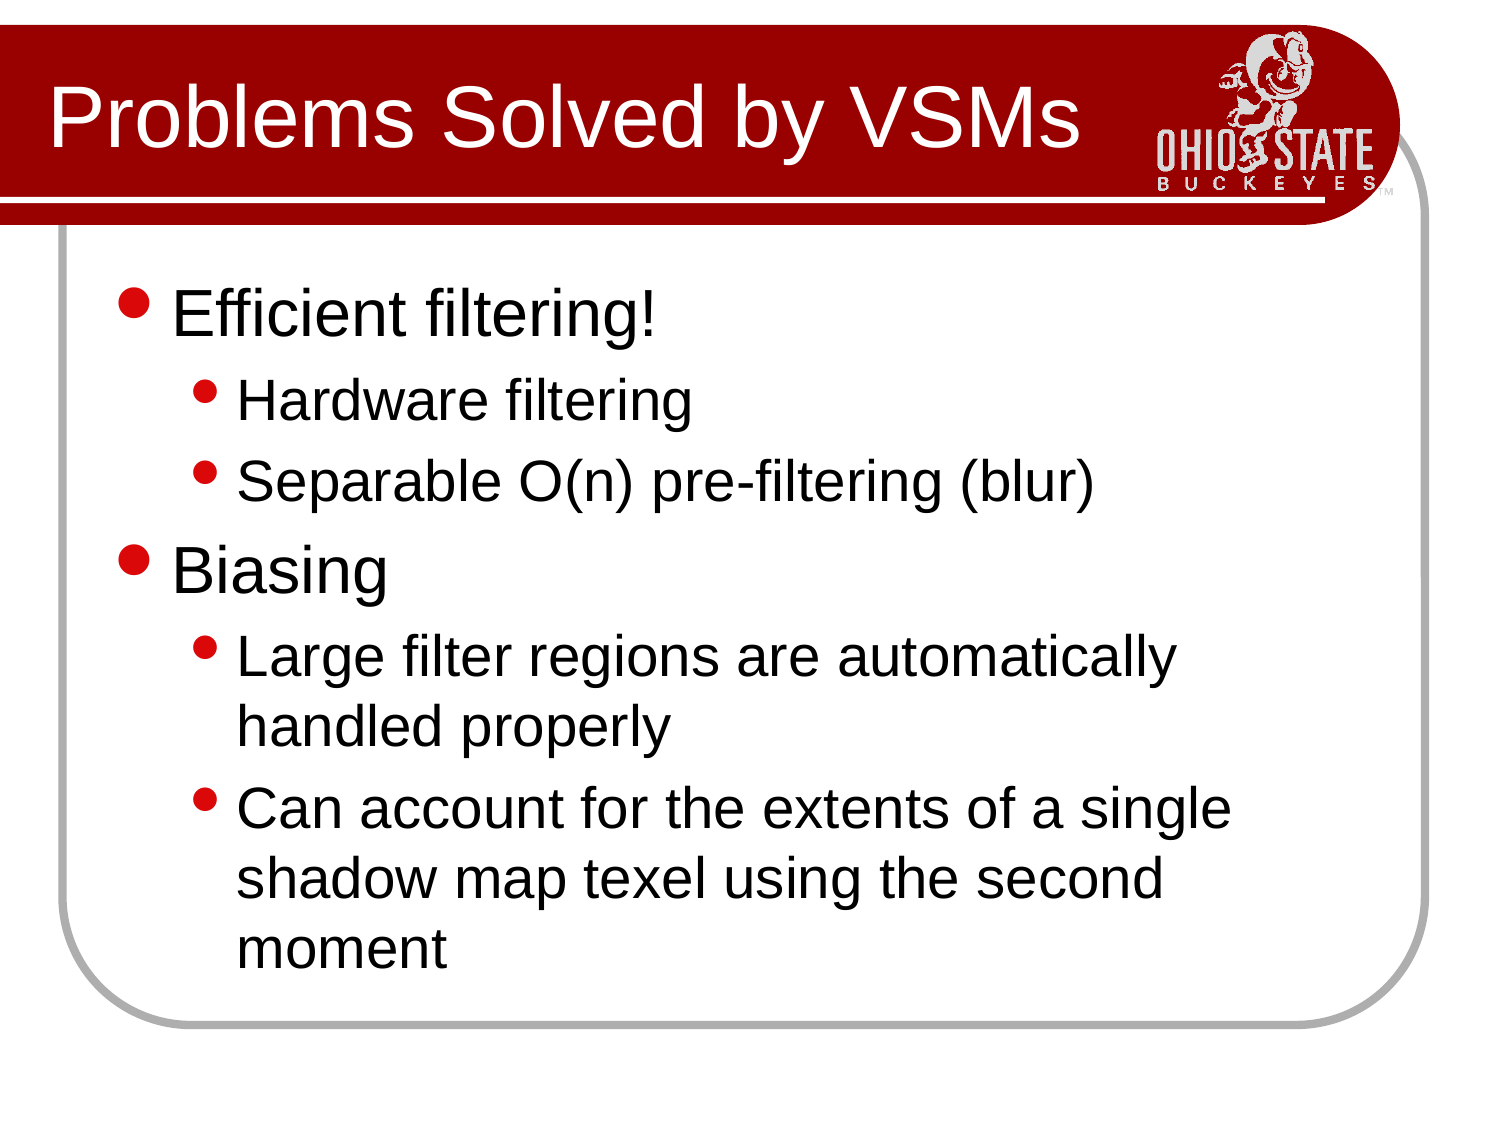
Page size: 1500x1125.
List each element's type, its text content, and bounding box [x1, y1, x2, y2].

list Efficient filtering! Hardware filtering Separable O(n) pre-filtering (blur) Biasing Large filter regions are automatically handled properly Can account for the extents of a single shadow map texel using the second moment [99, 262, 1401, 988]
title Problems Solved by VSMs [31, 37, 1201, 188]
